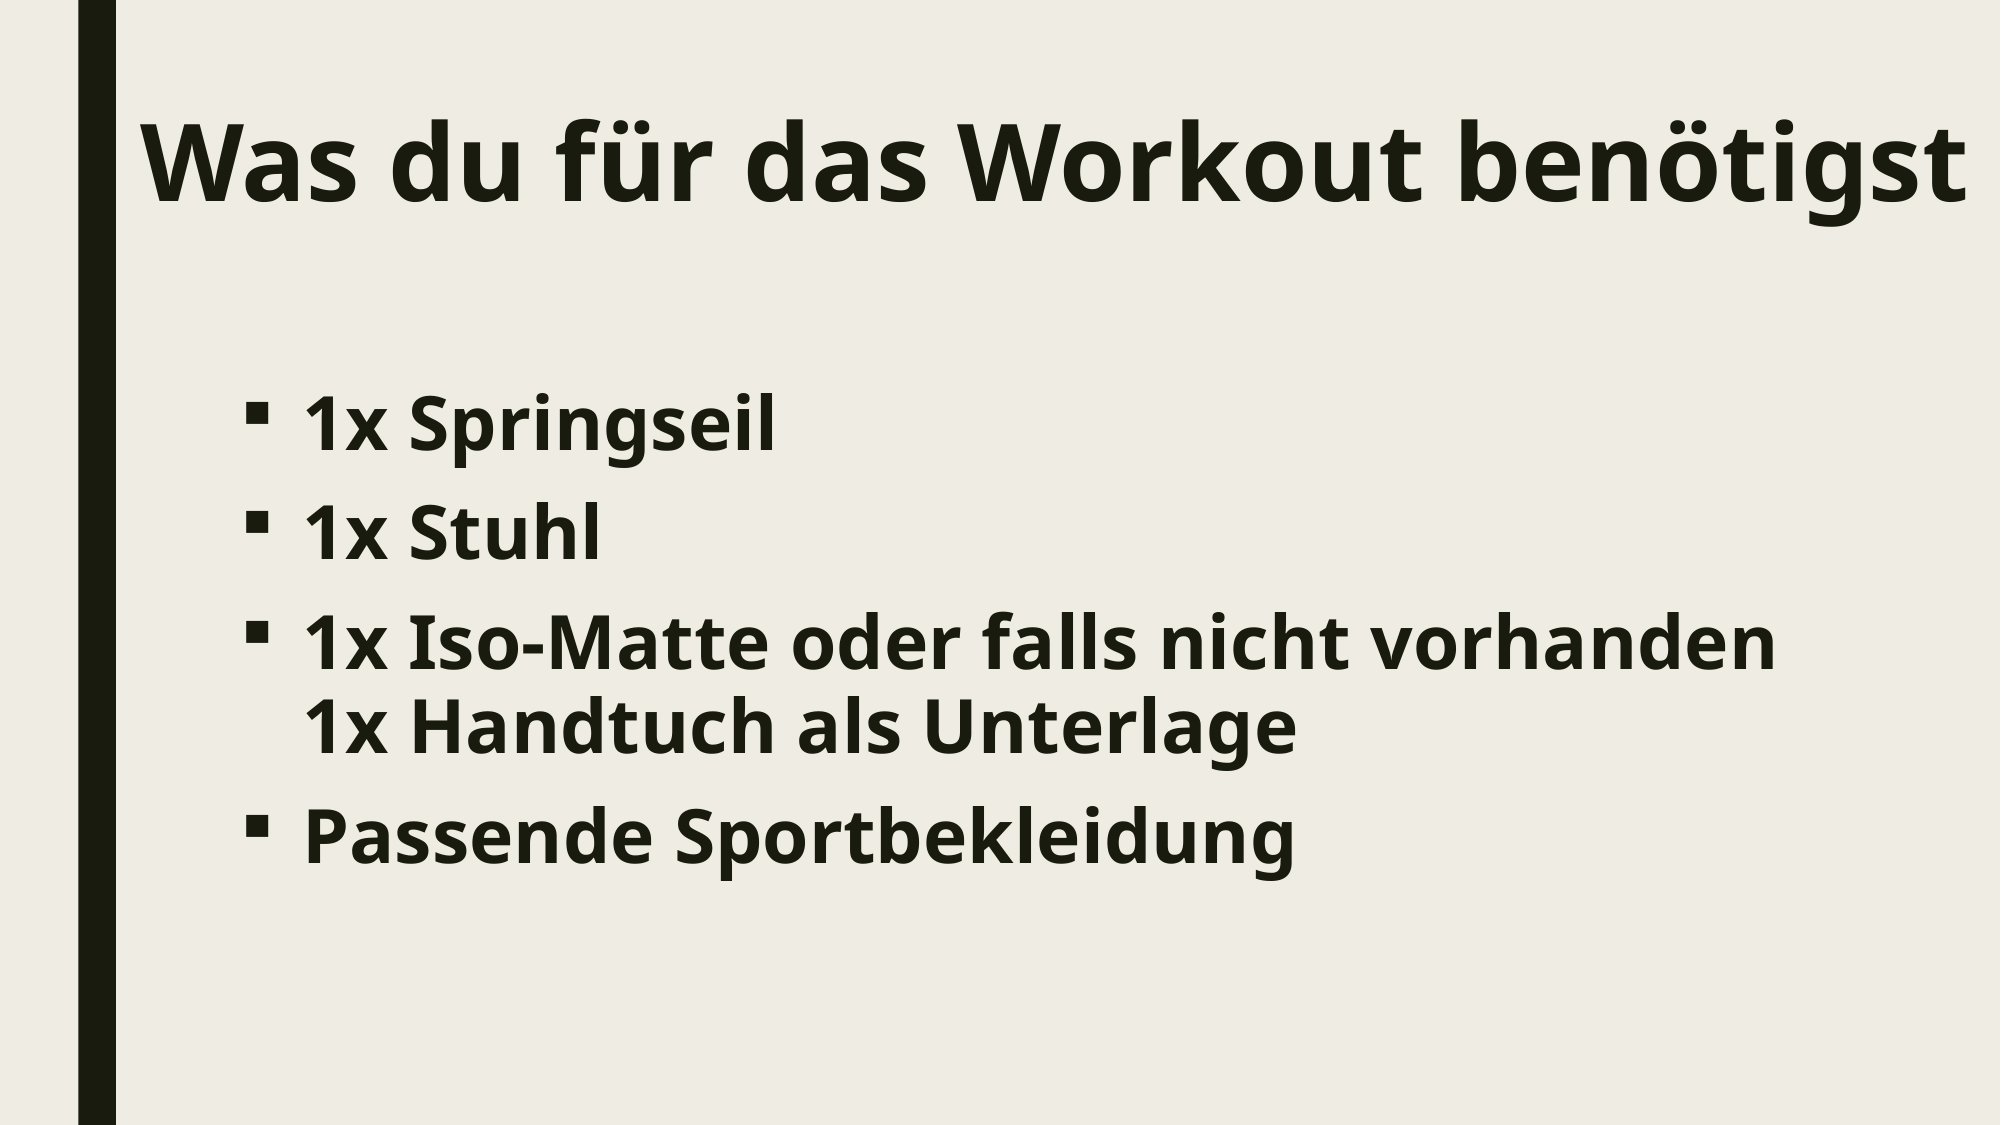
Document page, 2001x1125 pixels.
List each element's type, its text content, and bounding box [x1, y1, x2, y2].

list 1x Springseil 1x Stuhl 1x Iso-Matte oder falls nicht vorhanden 1x Handtuch als Unterlage Passende Sportbekleidung [225, 375, 1800, 963]
title Was du für das Workout benötigst [125, 101, 2000, 346]
